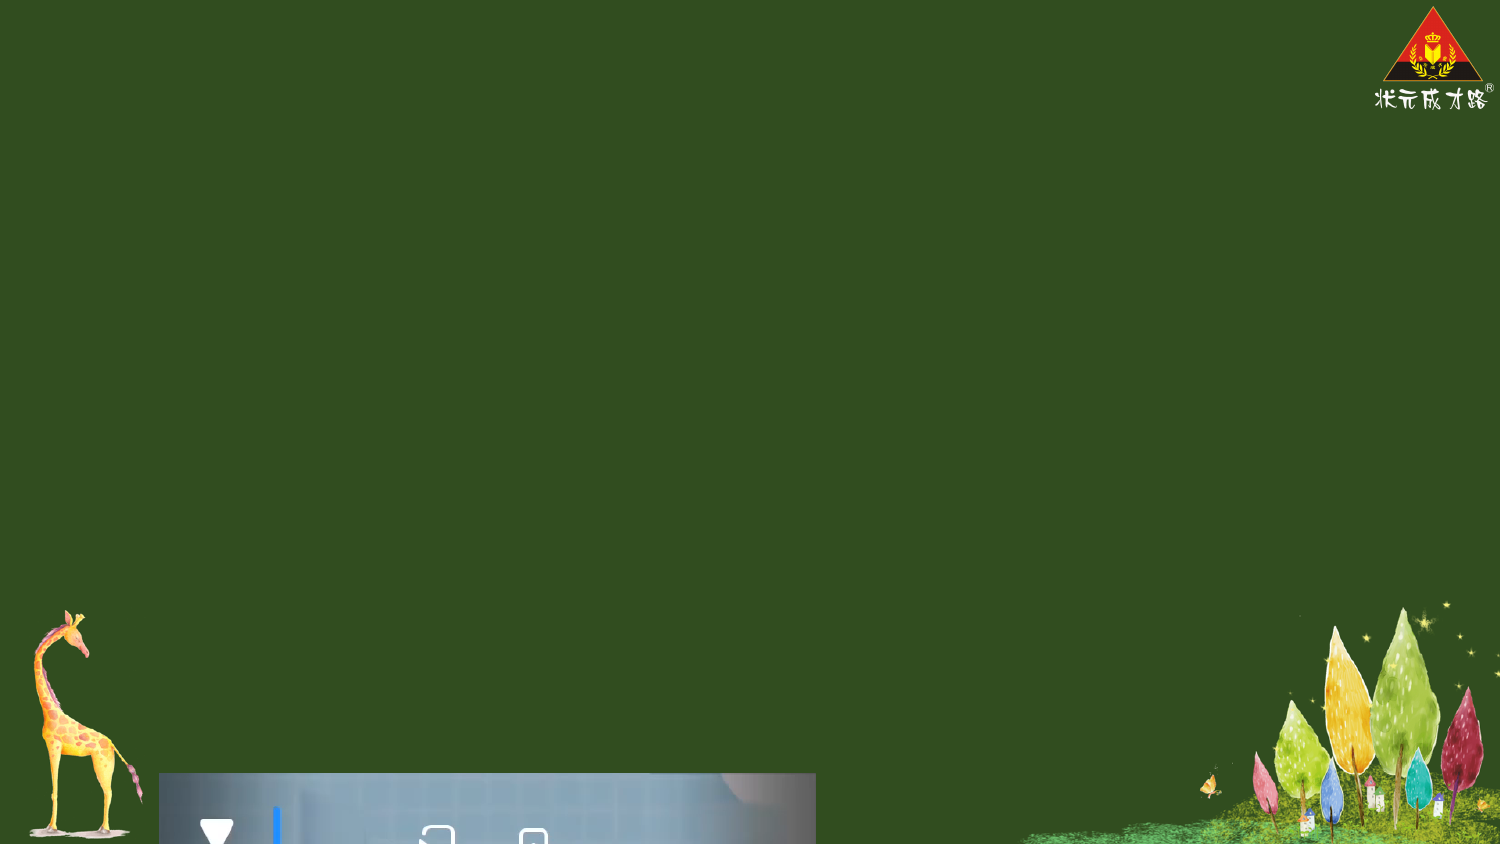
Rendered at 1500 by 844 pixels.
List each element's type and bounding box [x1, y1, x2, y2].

text_box [413, 0, 1073, 844]
picture [0, 0, 413, 844]
picture [1073, 0, 1500, 844]
